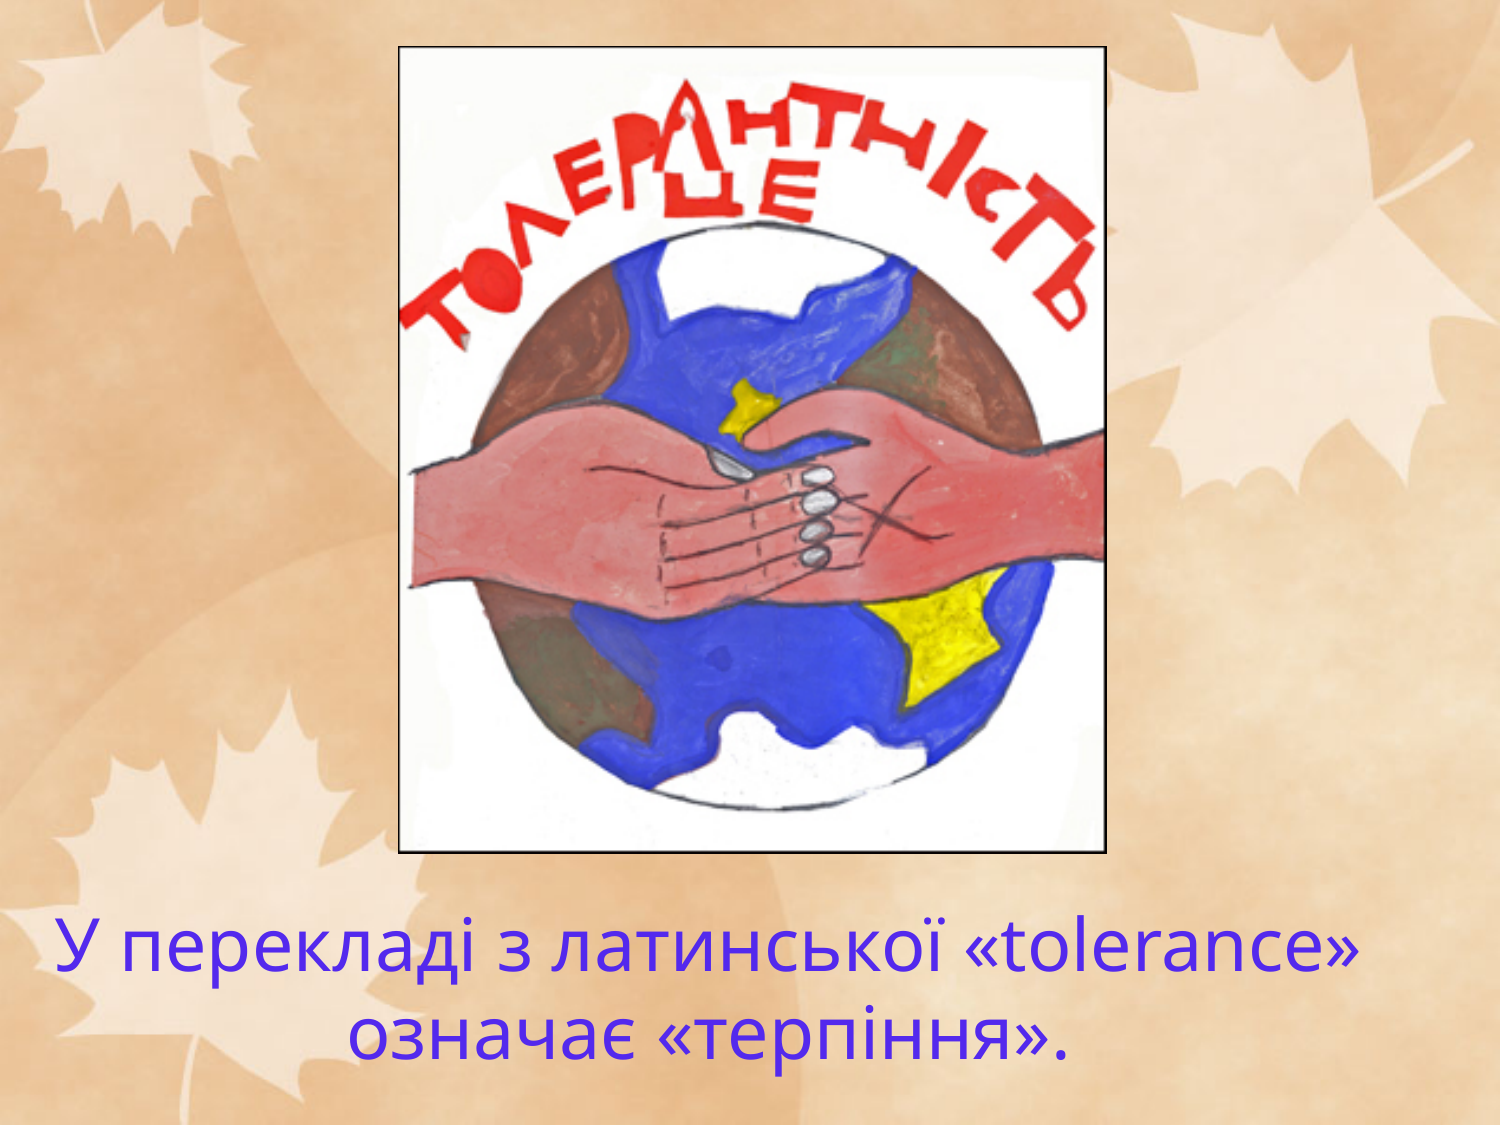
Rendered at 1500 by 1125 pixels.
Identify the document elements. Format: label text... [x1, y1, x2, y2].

title У перекладі з латинської «tolerance» означає «терпіння». [35, 890, 1383, 1125]
picture [0, 0, 1500, 1125]
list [398, 46, 1107, 854]
